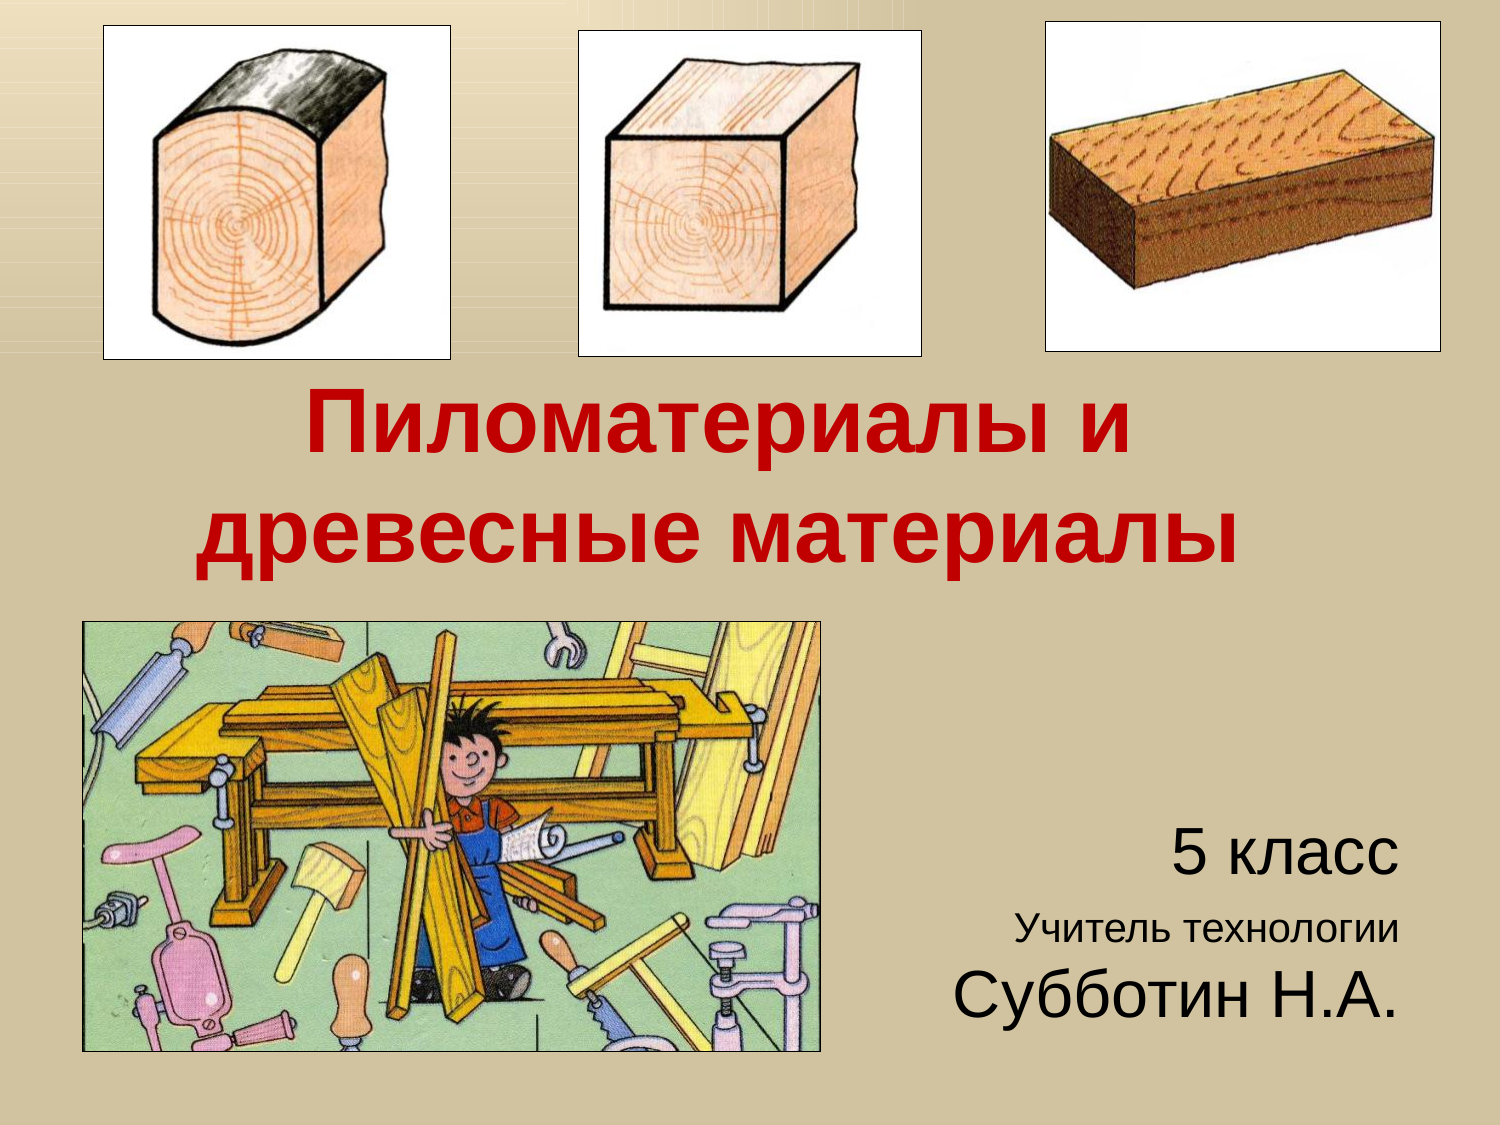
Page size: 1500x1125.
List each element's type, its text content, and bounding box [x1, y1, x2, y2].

picture [81, 621, 822, 1053]
picture [102, 25, 452, 360]
subtitle 5 класс Учитель технологии Субботин Н.А. [854, 799, 1416, 1057]
picture [1045, 21, 1442, 352]
title Пиломатериалы и древесные материалы [81, 349, 1358, 592]
picture [577, 30, 922, 357]
